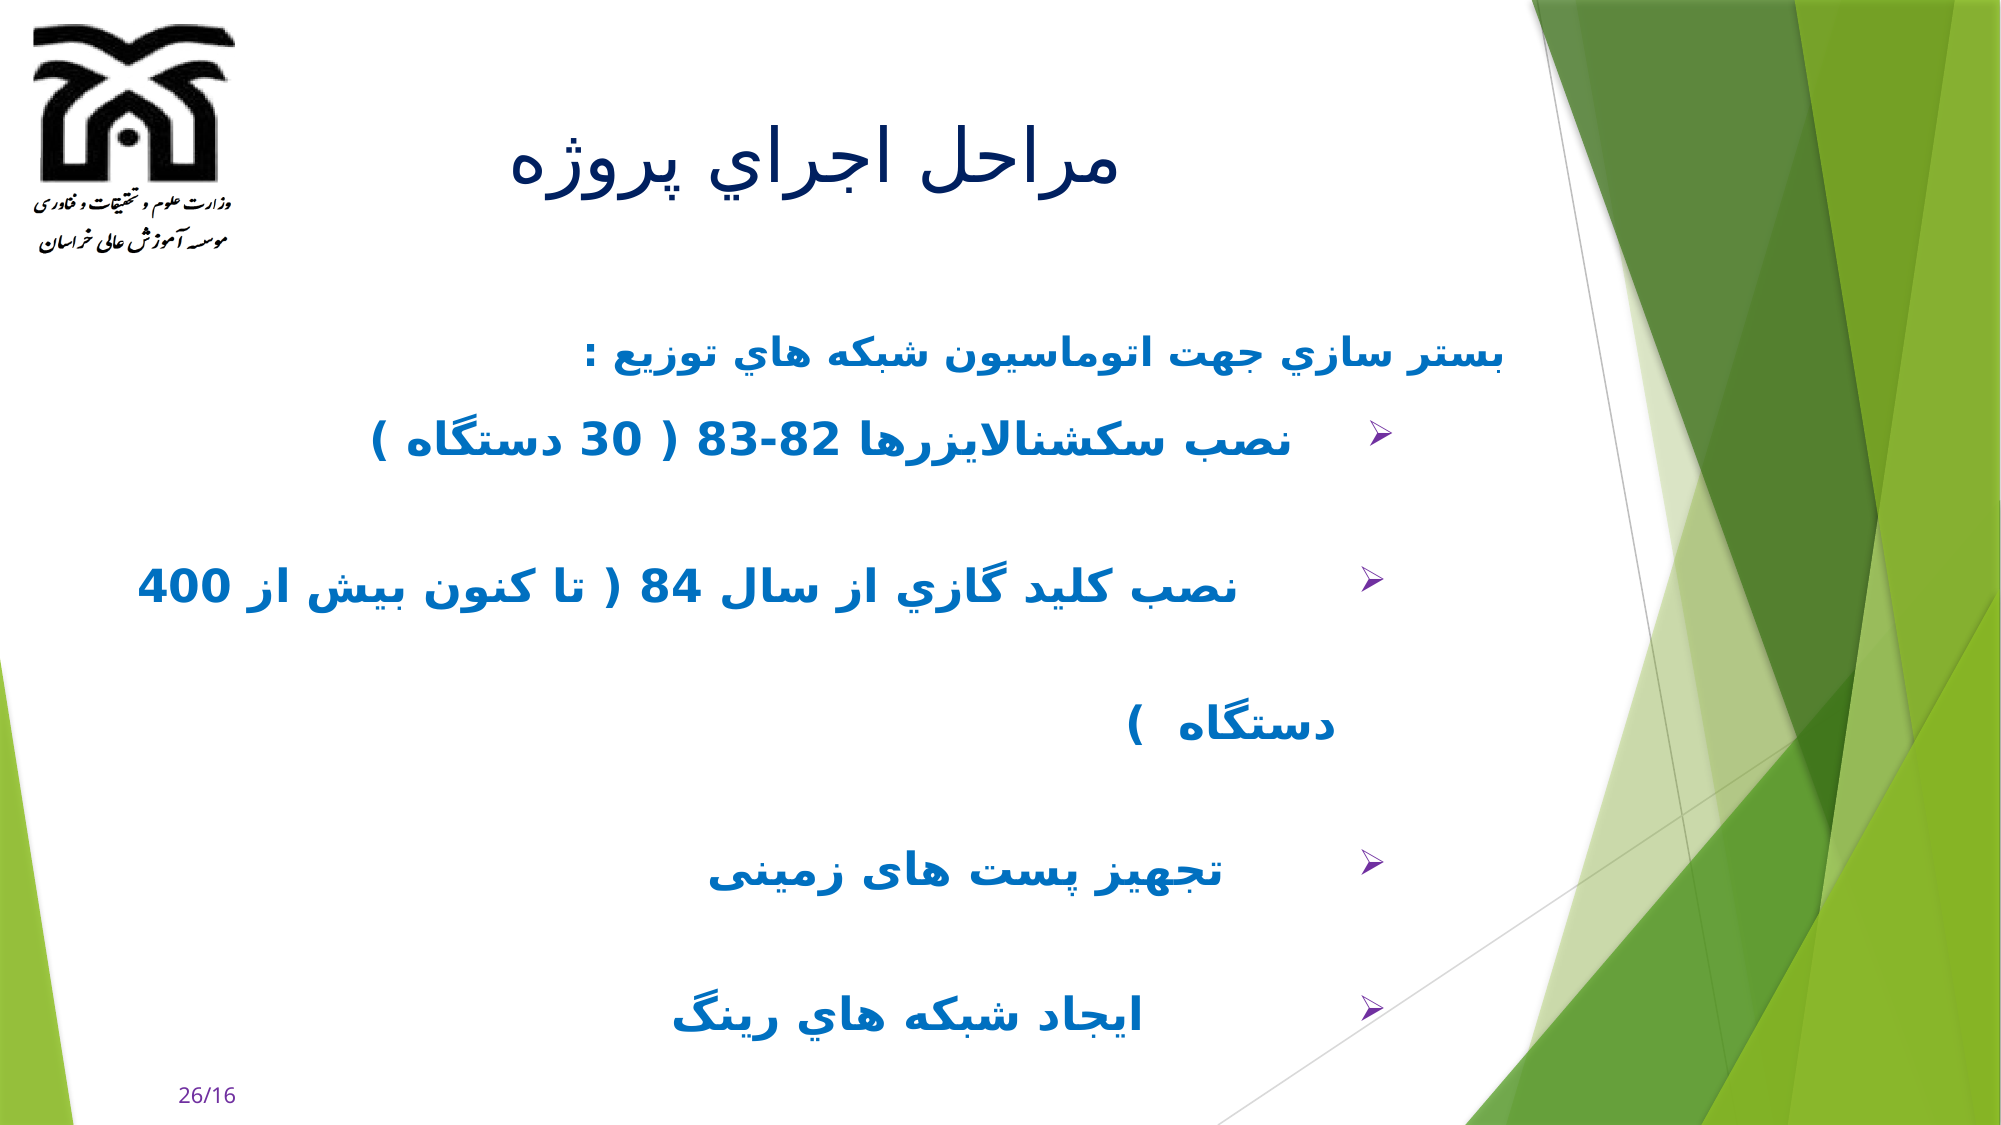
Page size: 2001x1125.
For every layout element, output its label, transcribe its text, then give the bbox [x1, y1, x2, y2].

picture [33, 24, 235, 257]
title مراحل اجراي پروژه [111, 99, 1522, 298]
list بستر سازي جهت اتوماسيون شبكه هاي توزيع : نصب سكشنالايزرها 82-83 ( 30 دستگاه ) نصب كليد گازي از سال 84 ( تا كنون بيش از 400 دستگاه ) تجهیز پست های زمینی ايجاد شبكه هاي رينگ [111, 298, 1522, 1061]
slide_number [1239, 1065, 1390, 1125]
slide_number 26/16 [151, 1065, 264, 1125]
